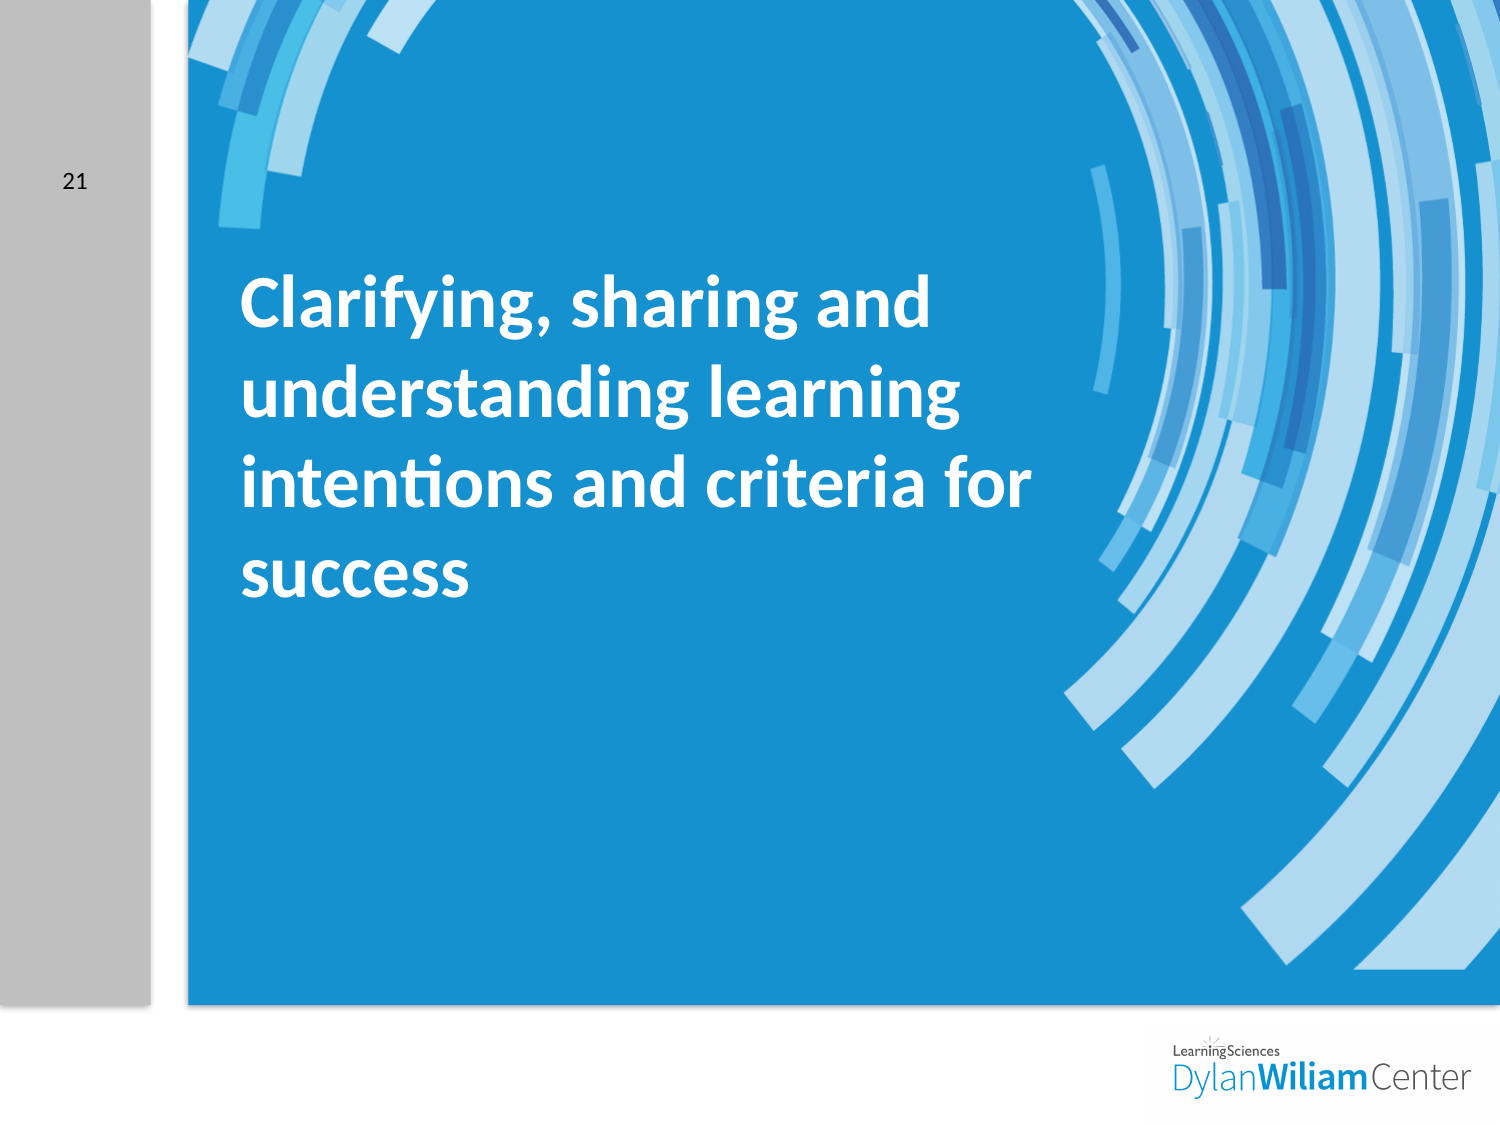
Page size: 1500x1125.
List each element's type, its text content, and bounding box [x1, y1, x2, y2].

title Clarifying, sharing and understanding learning intentions and criteria for success [225, 275, 1067, 591]
slide_number 21 [0, 160, 151, 199]
picture [188, 0, 1500, 1006]
table_cell 10. Interleaved practice [0, 0, 1500, 1125]
picture [1145, 1021, 1500, 1125]
